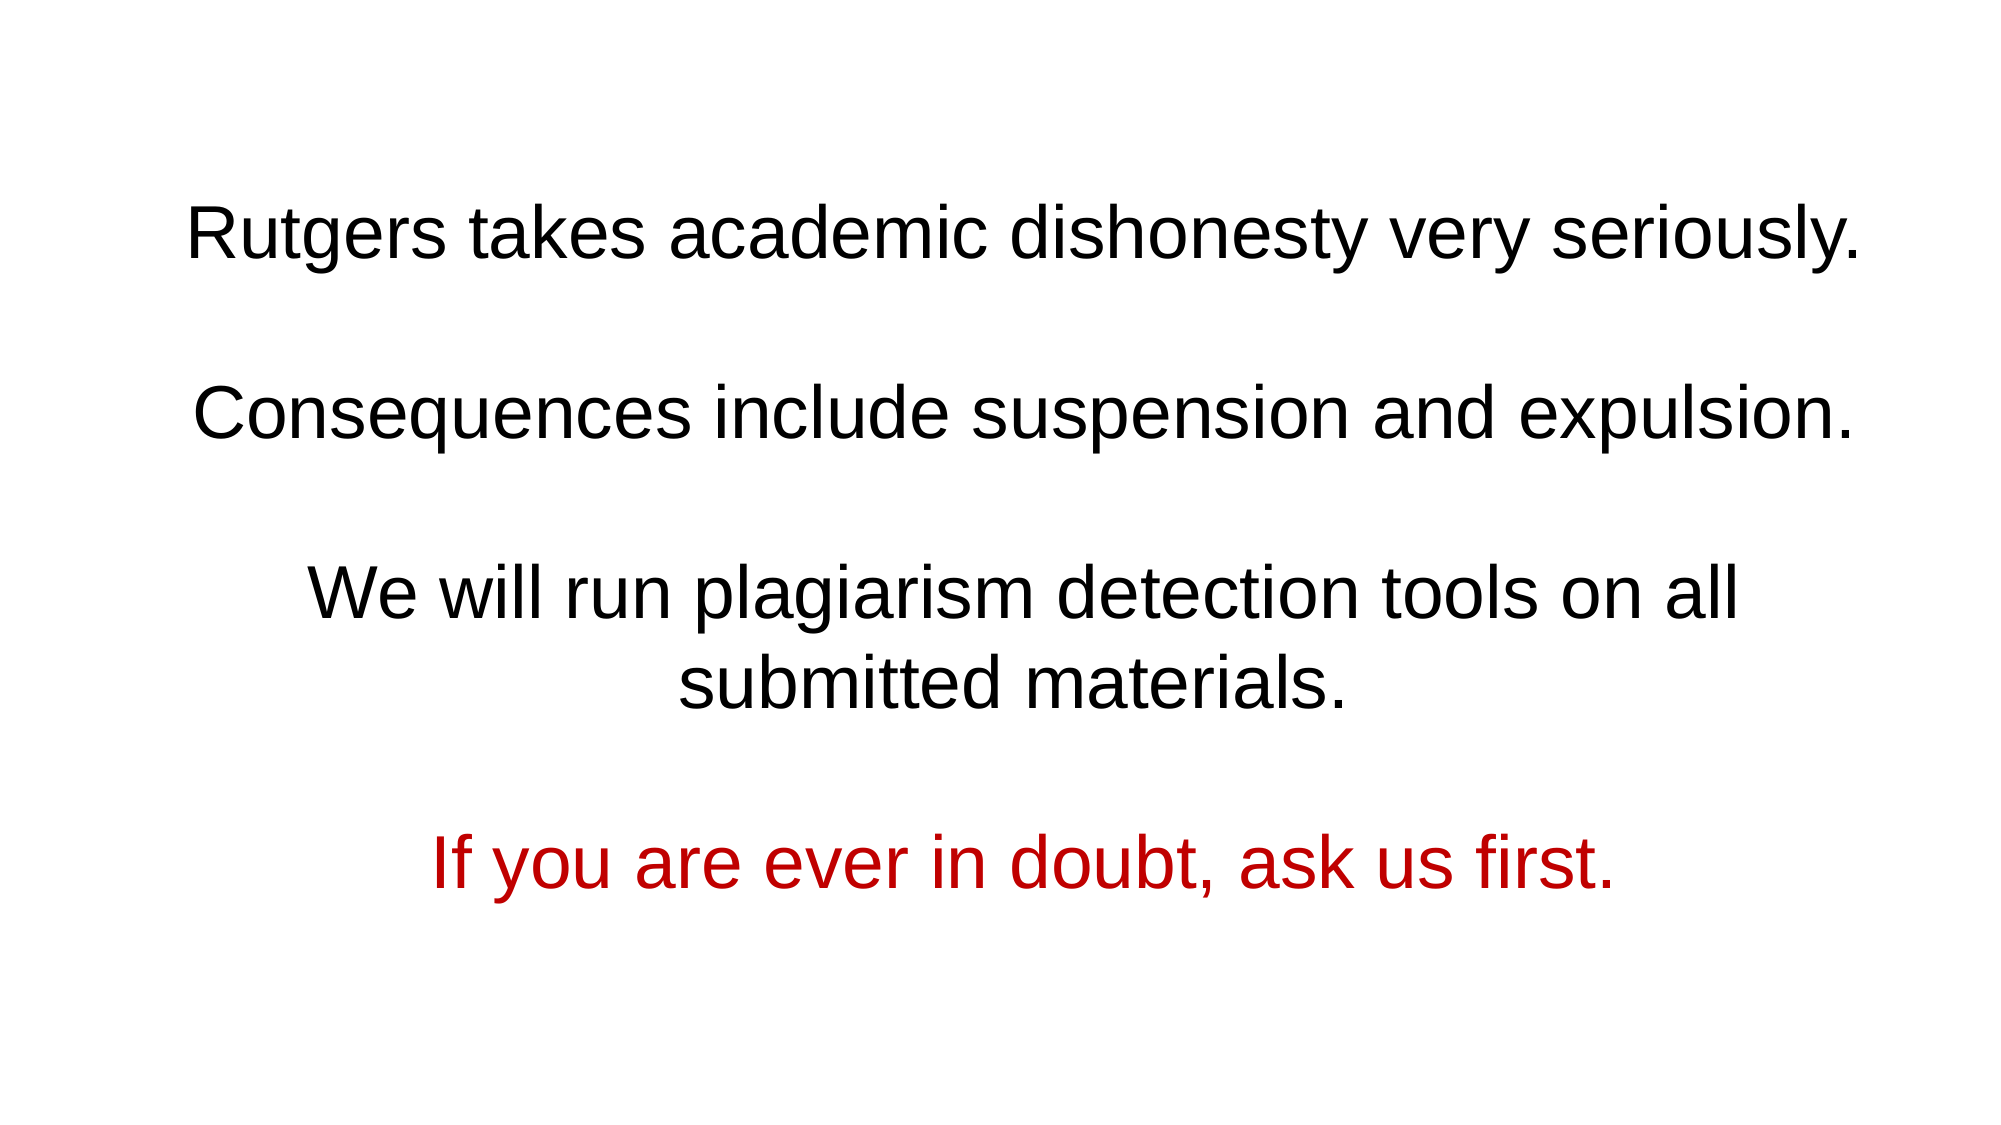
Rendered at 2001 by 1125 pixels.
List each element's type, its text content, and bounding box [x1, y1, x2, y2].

text_box Rutgers takes academic dishonesty very seriously. Consequences include suspension and expulsion. We will run plagiarism detection tools on all submitted materials. If you are ever in doubt, ask us first. [132, 176, 1916, 912]
